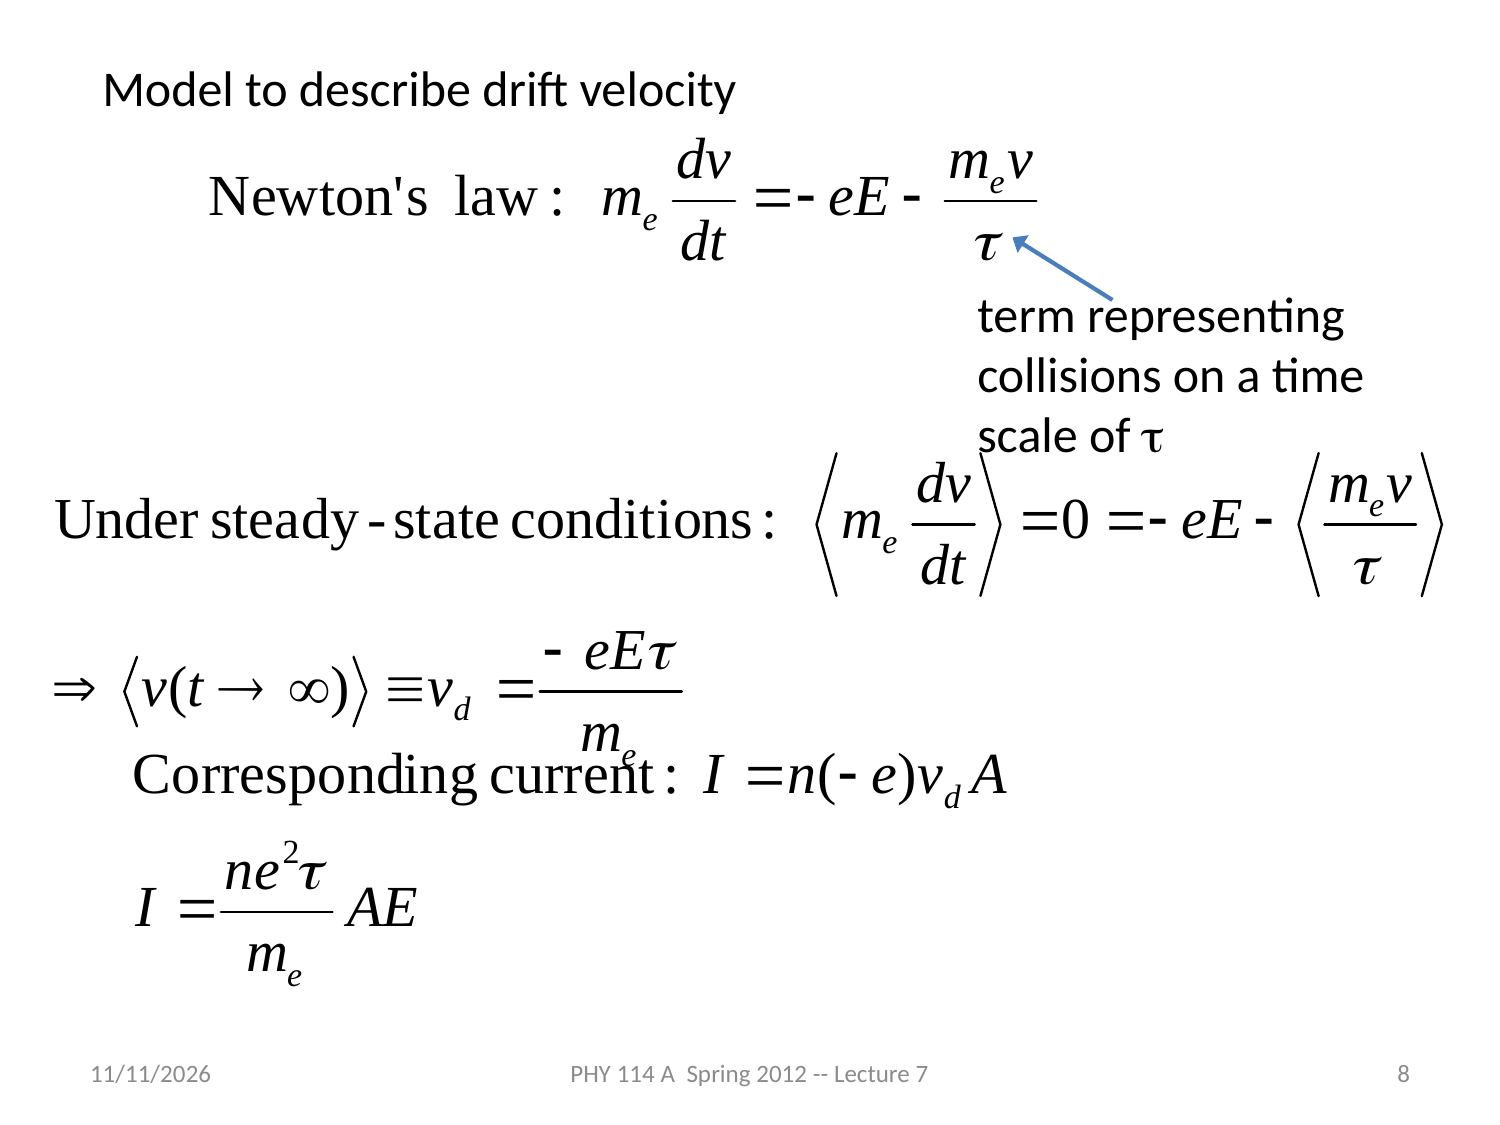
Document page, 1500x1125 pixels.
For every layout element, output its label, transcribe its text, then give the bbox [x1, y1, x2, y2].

footer PHY 114 A Spring 2012 -- Lecture 7 [512, 1042, 988, 1103]
slide_number 8 [1074, 1042, 1425, 1103]
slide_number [75, 1042, 425, 1103]
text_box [124, 737, 1016, 999]
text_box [1012, 237, 1113, 301]
text_box term representing collisions on a time scale of t [962, 274, 1438, 438]
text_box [44, 440, 1458, 780]
text_box Model to describe drift velocity [87, 49, 1275, 125]
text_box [198, 123, 1051, 274]
